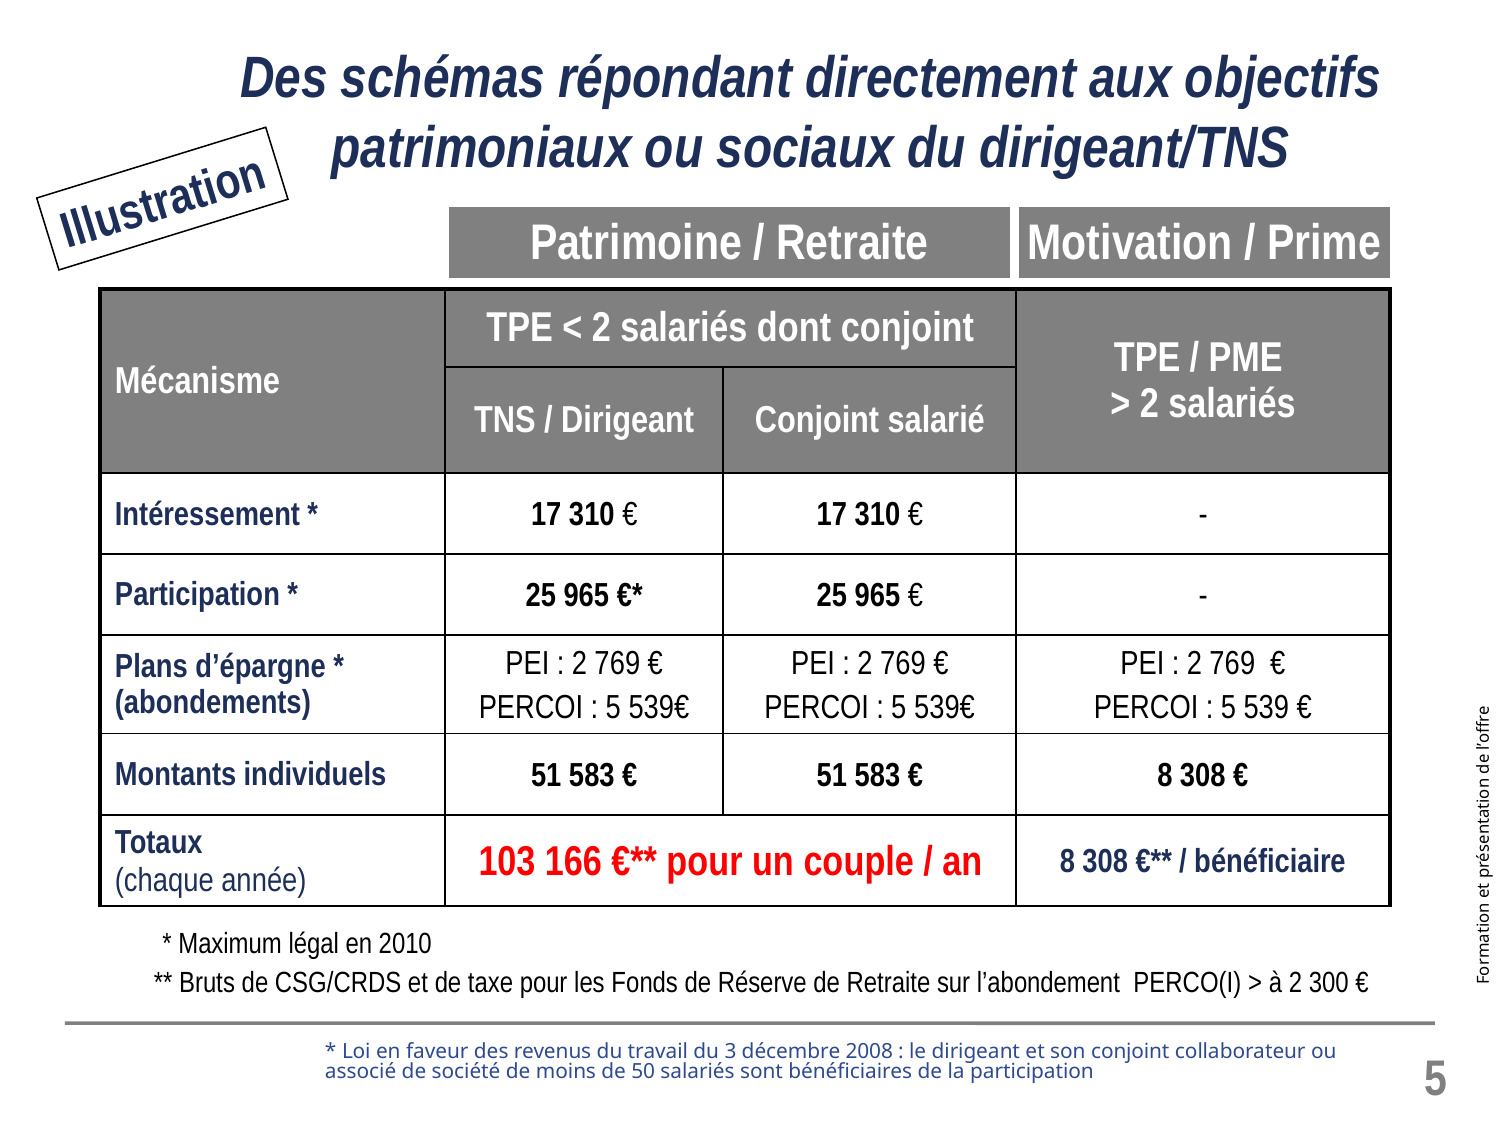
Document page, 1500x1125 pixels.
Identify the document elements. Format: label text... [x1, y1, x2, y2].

table_cell Conjoint salarié [724, 368, 1015, 472]
table_cell PEI : 2 769 € PERCOI : 5 539€ [724, 636, 1015, 733]
text_box Patrimoine / Retraite [447, 205, 1012, 280]
table_cell Montants individuels [102, 734, 444, 814]
title Des schémas répondant directement aux objectifs patrimoniaux ou sociaux du dirigeant/TNS [143, 31, 1478, 195]
text_box * Loi en faveur des revenus du travail du 3 décembre 2008 : le dirigeant et son conjoint collaborateur ou associé de société de moins de 50 salariés sont bénéficiaires de la participation [310, 1035, 1390, 1092]
table_cell - [1017, 555, 1388, 634]
table_cell Participation * [102, 555, 444, 634]
table_cell PEI : 2 769 € PERCOI : 5 539 € [1017, 636, 1388, 733]
table_cell - [1017, 474, 1388, 553]
table_cell 51 583 € [446, 734, 722, 814]
table_cell PEI : 2 769 € PERCOI : 5 539€ [446, 636, 722, 733]
table_header Mécanisme [102, 291, 444, 472]
table_cell 8 308 €** / bénéficiaire [1017, 816, 1388, 905]
table_cell 17 310 € [446, 474, 722, 553]
table_cell 51 583 € [724, 734, 1015, 814]
table_cell Plans d’épargne * (abondements) [102, 636, 444, 733]
table_cell 8 308 € [1017, 734, 1388, 814]
slide_number 5 [1374, 1037, 1463, 1113]
table_cell 103 166 €** pour un couple / an [446, 816, 1015, 905]
table_cell TNS / Dirigeant [446, 368, 722, 472]
text_box * Maximum légal en 2010 [147, 916, 1436, 967]
table_cell 25 965 €* [446, 555, 722, 634]
table_cell 17 310 € [724, 474, 1015, 553]
text_box Motivation / Prime [1016, 205, 1393, 280]
table_cell 25 965 € [724, 555, 1015, 634]
table_header TPE / PME > 2 salariés [1017, 291, 1388, 472]
text_box Illustration [36, 127, 288, 270]
table_header TPE < 2 salariés dont conjoint [446, 291, 1015, 366]
table_cell Intéressement * [102, 474, 444, 553]
table_cell Totaux (chaque année) [102, 816, 444, 905]
text_box ** Bruts de CSG/CRDS et de taxe pour les Fonds de Réserve de Retraite sur l’abondement PERCO(I) > à 2 300 € [139, 955, 1427, 1006]
